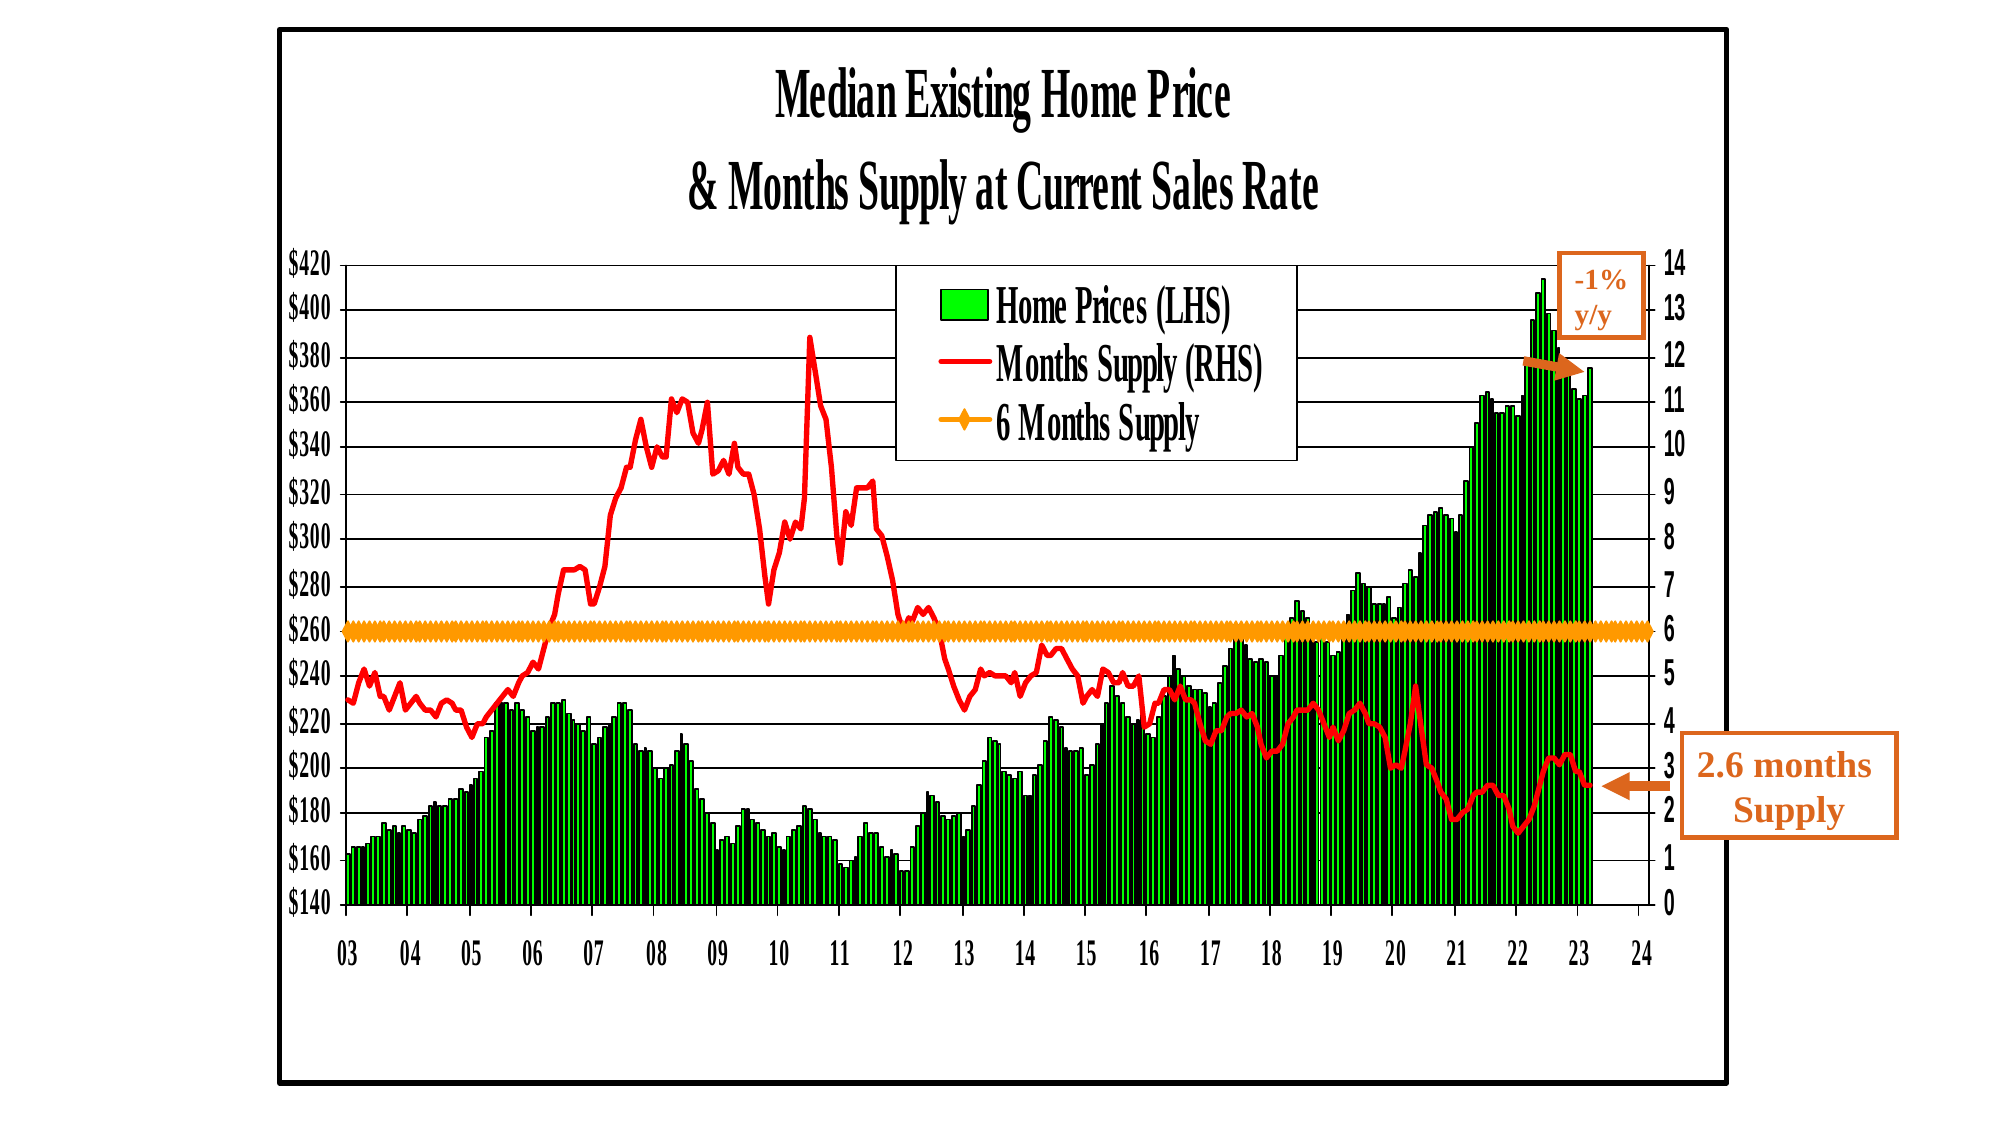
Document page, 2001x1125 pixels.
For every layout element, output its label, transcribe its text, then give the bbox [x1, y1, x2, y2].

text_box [270, 12, 1738, 1101]
text_box 2.6 months Supply [1741, 733, 1897, 838]
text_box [1523, 360, 1585, 373]
